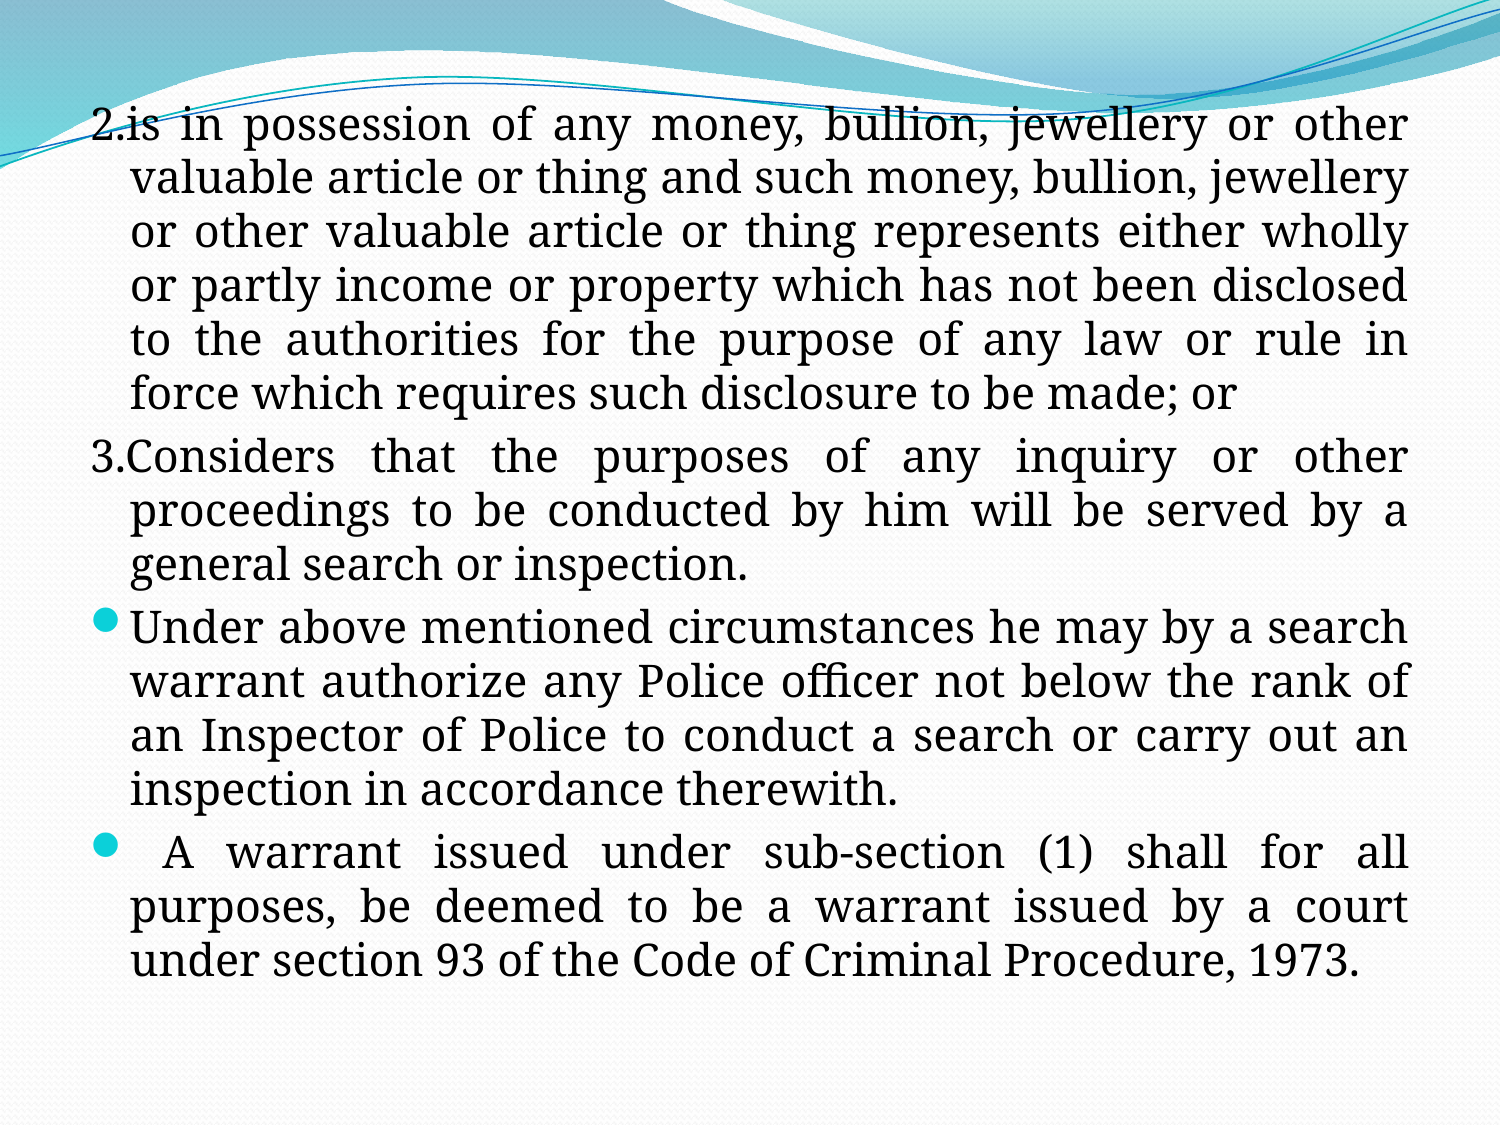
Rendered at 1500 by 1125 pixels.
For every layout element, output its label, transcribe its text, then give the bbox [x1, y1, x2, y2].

list 2.is in possession of any money, bullion, jewellery or other valuable article or thing and such money, bullion, jewellery or other valuable article or thing represents either wholly or partly income or property which has not been disclosed to the authorities for the purpose of any law or rule in force which requires such disclosure to be made; or 3.Considers that the purposes of any inquiry or other proceedings to be conducted by him will be served by a general search or inspection. Under above mentioned circumstances he may by a search warrant authorize any Police officer not below the rank of an Inspector of Police to conduct a search or carry out an inspection in accordance therewith. A warrant issued under sub-section (1) shall for all purposes, be deemed to be a warrant issued by a court under section 93 of the Code of Criminal Procedure, 1973. [75, 87, 1425, 1038]
